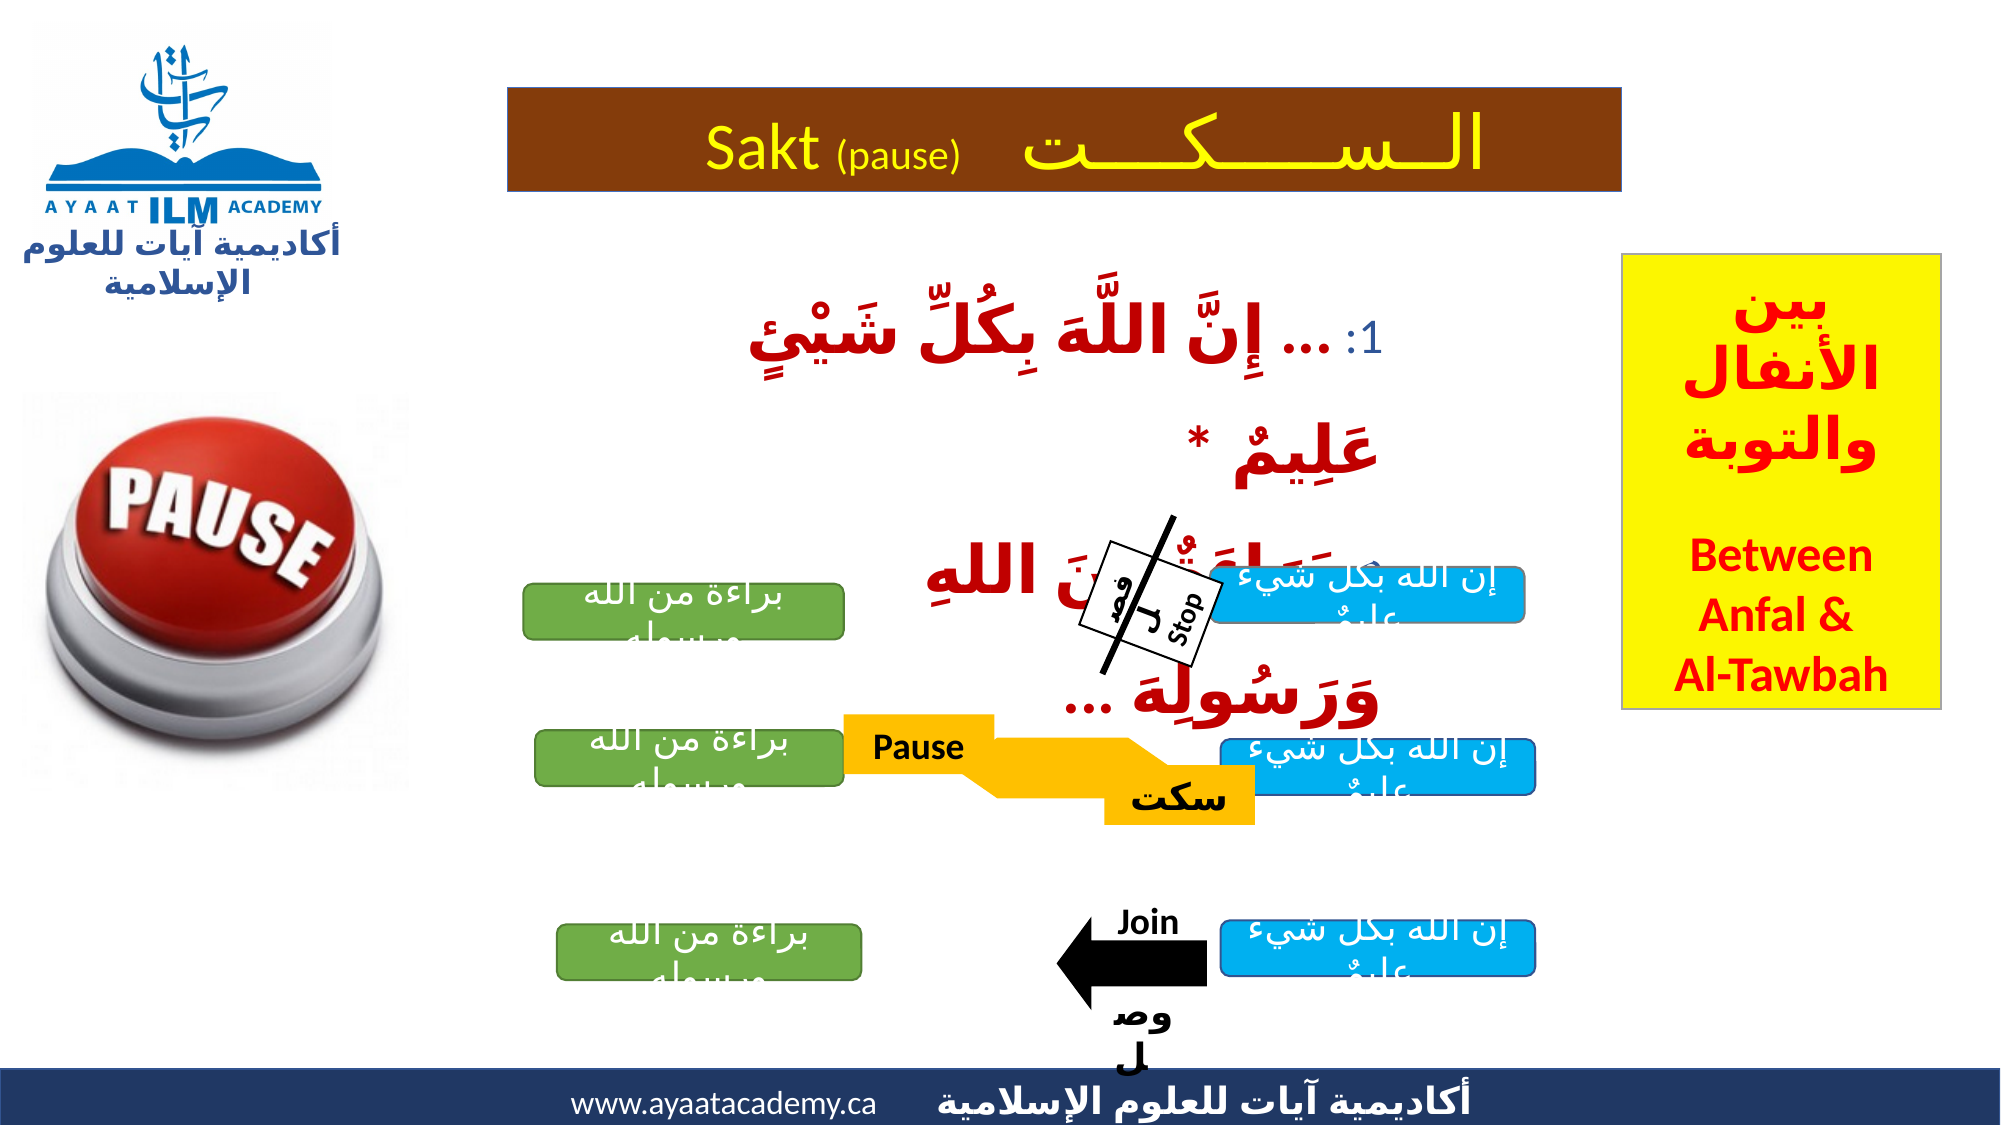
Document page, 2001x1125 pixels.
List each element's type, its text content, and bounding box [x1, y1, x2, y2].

picture [22, 392, 409, 791]
text_box إن الله بكل شيء عليمٌ [1256, 738, 1537, 796]
picture [32, 21, 332, 241]
text_box براءة من الله ورسوله [522, 582, 845, 641]
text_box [843, 714, 1256, 826]
text_box بين الأنفال والتوبة Between Anfal & Al-Tawbah [1621, 253, 1942, 710]
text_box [1057, 889, 1206, 1041]
text_box براءة من الله ورسوله [534, 729, 843, 788]
text_box 1: ... إِنَّ اللَّهَ بِكُلِّ شَيْئٍ عَلِيمٌ * 2: بَرَاءَةٌ مِنَ اللهِ وَرَسُولِهَ ... [583, 239, 1399, 735]
text_box براءة من الله ورسوله [555, 923, 863, 982]
text_box الــســـــكــــت Sakt (pause) [507, 87, 1622, 192]
text_box إن الله بكل شيء عليمٌ [1219, 919, 1537, 978]
text_box إن الله بكل شيء عليمٌ [1208, 565, 1526, 624]
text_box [1092, 515, 1179, 675]
